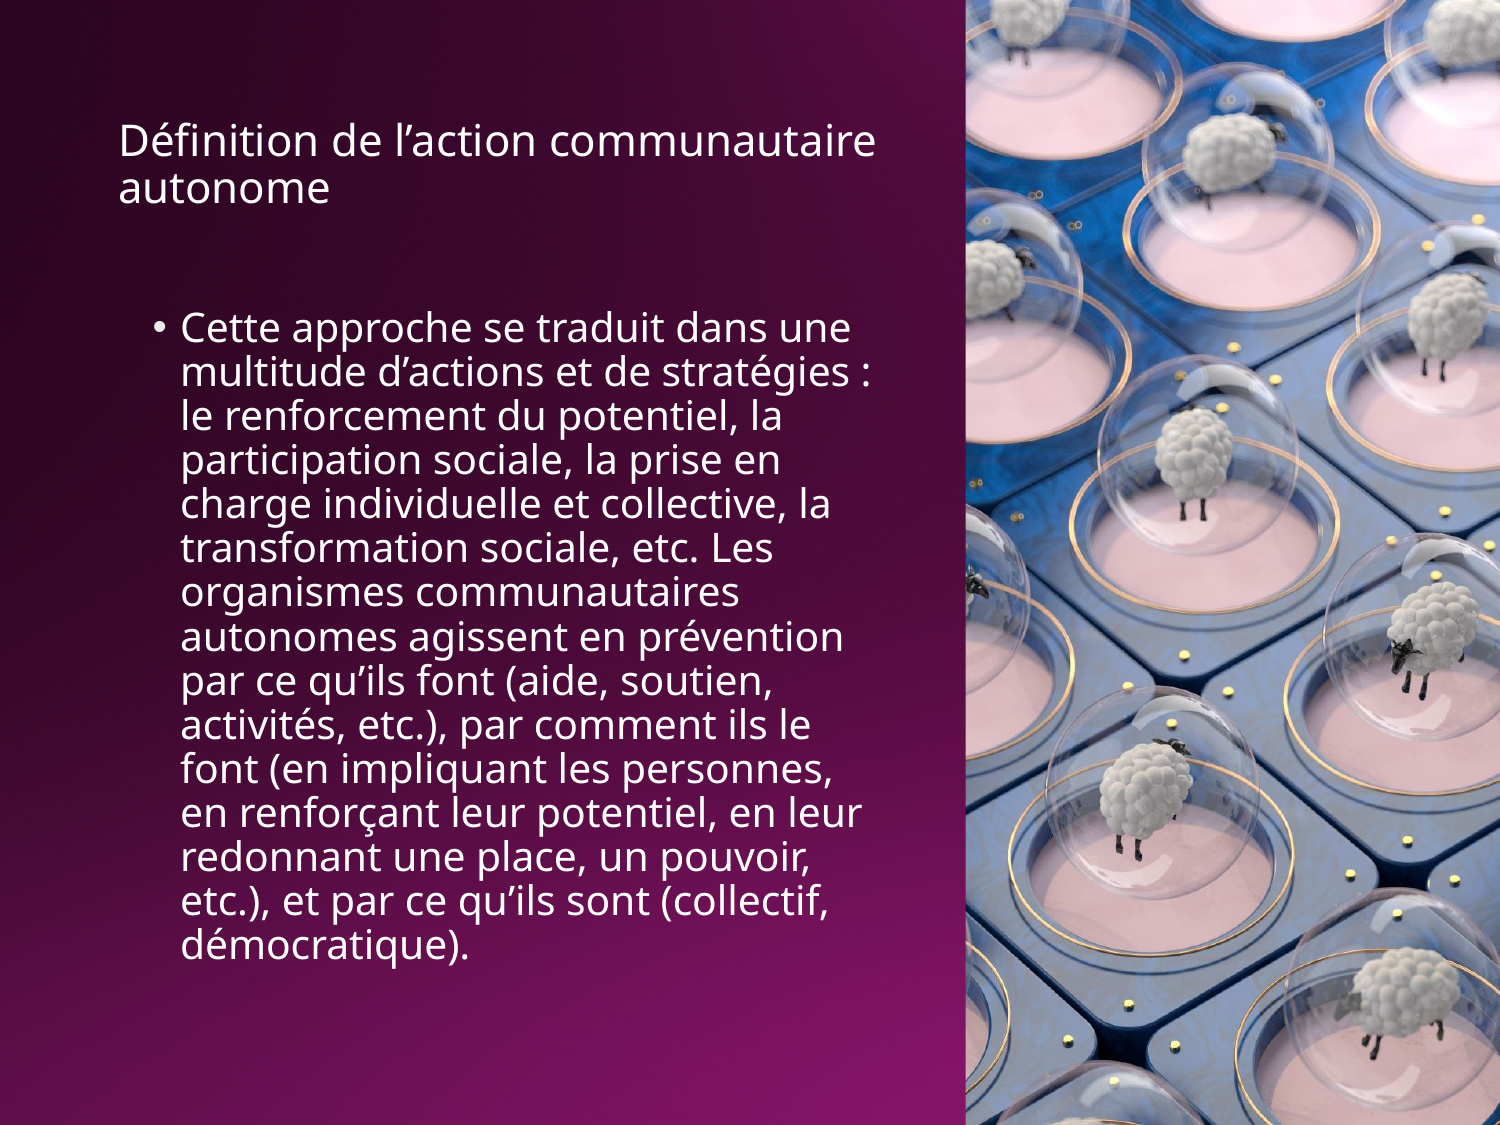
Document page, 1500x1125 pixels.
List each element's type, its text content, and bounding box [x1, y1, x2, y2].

picture [0, 0, 1500, 1125]
title Définition de l’action communautaire autonome [103, 59, 923, 278]
list Cette approche se traduit dans une multitude d’actions et de stratégies : le renforcement du potentiel, la participation sociale, la prise en charge individuelle et collective, la transformation sociale, etc. Les organismes communautaires autonomes agissent en prévention par ce qu’ils font (aide, soutien, activités, etc.), par comment ils le font (en impliquant les personnes, en renforçant leur potentiel, en leur redonnant une place, un pouvoir, etc.), et par ce qu’ils sont (collectif, démocratique). [137, 299, 899, 1014]
